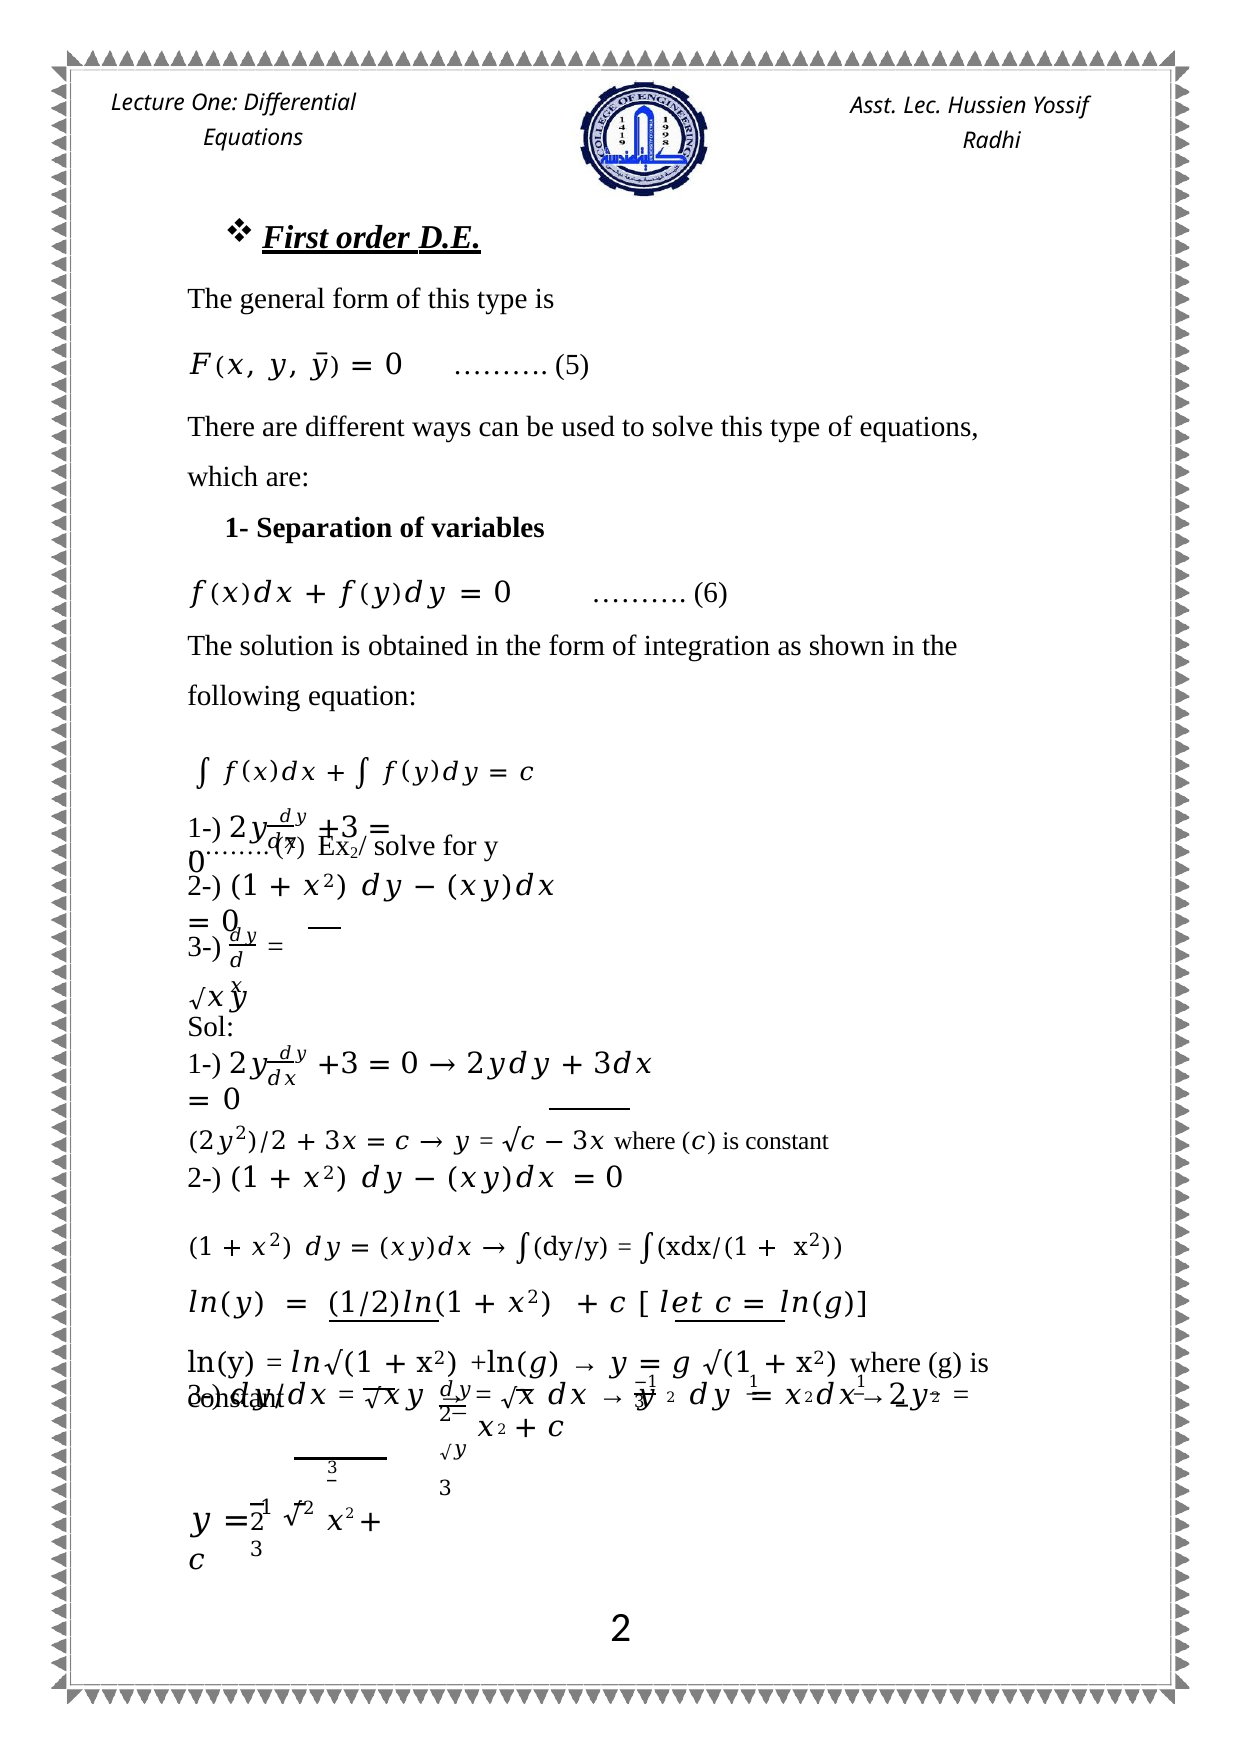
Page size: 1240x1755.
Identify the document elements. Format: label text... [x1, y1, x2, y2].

text_box 4 [605, 1607, 636, 1650]
text_box [51, 49, 1190, 1704]
